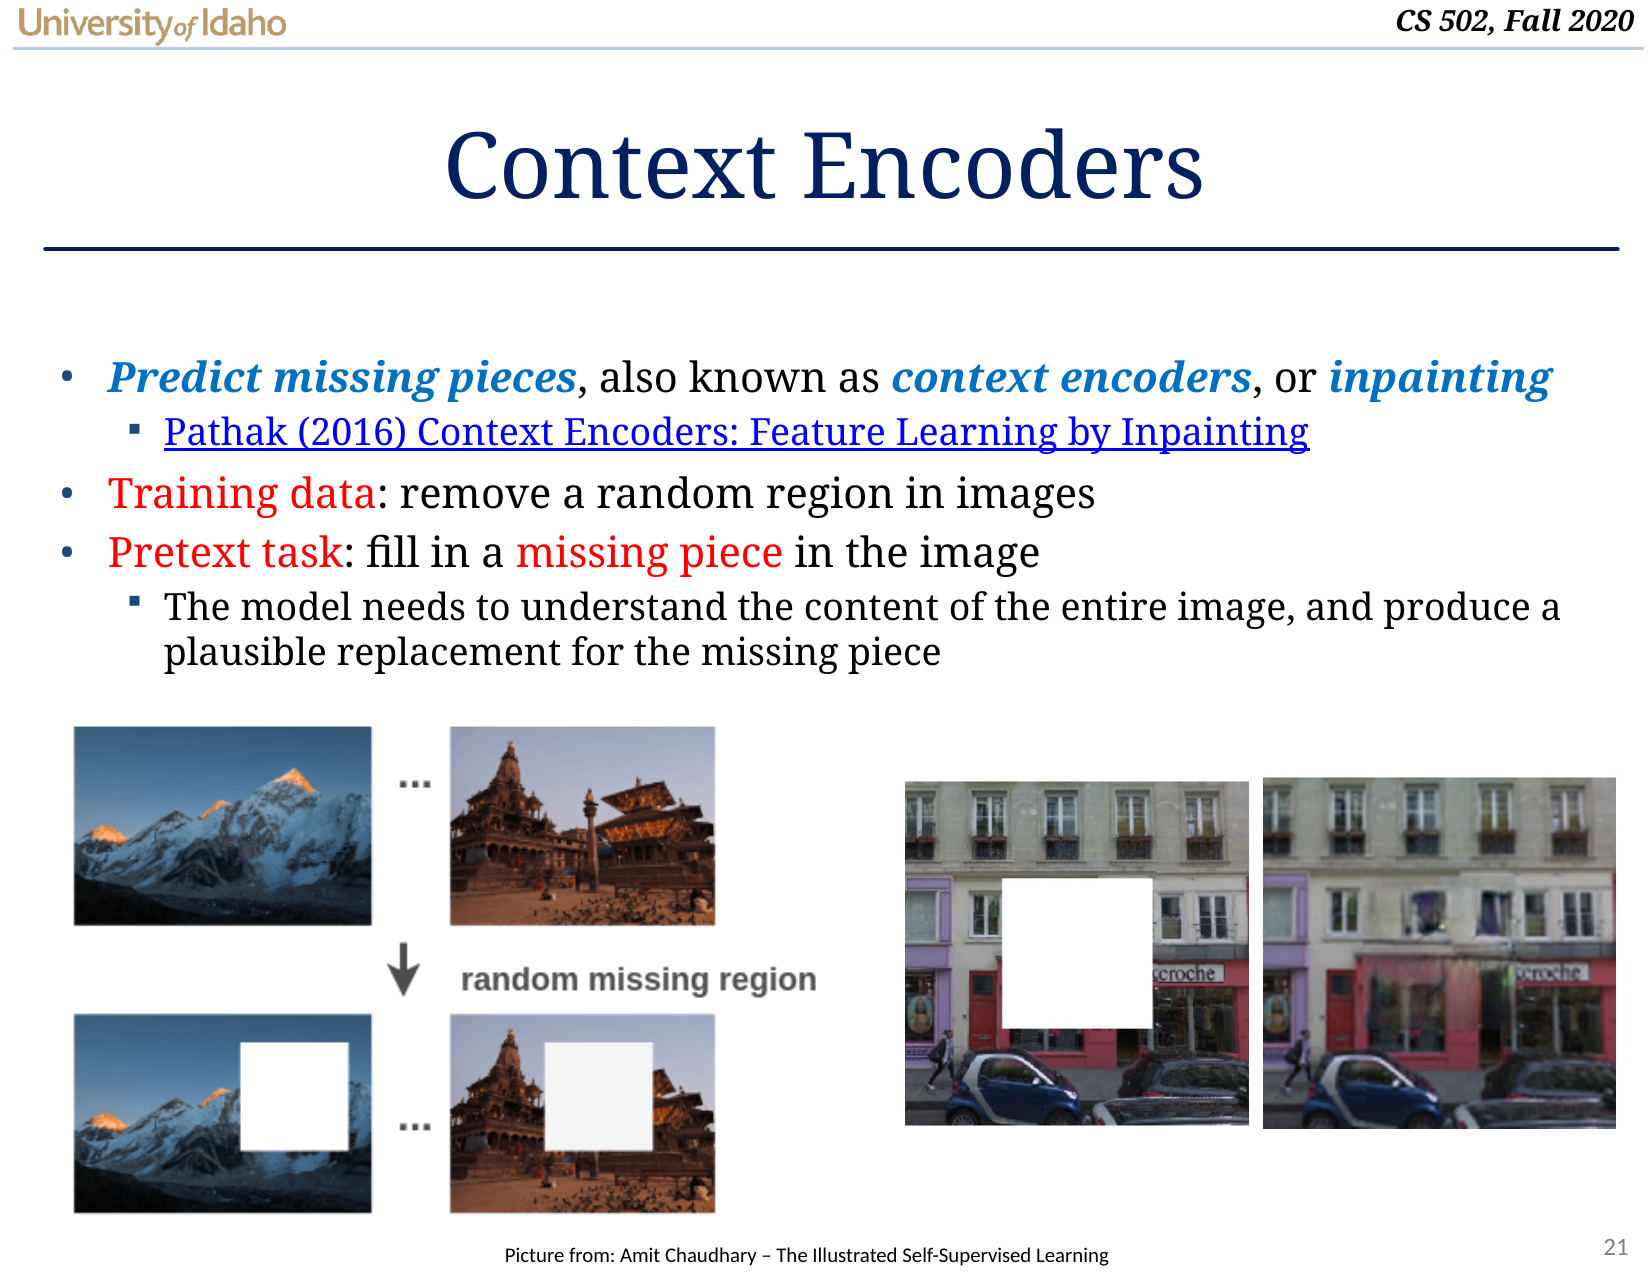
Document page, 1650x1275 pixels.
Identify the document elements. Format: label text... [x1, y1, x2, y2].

picture [1259, 773, 1618, 1130]
picture [902, 778, 1251, 1128]
picture [19, 8, 286, 46]
text_box Picture from: Amit Chaudhary – The Illustrated Self-Supervised Learning [187, 1234, 1428, 1275]
title Context Encoders [0, 75, 1650, 248]
list Predict missing pieces, also known as context encoders, or inpainting Pathak (2016) Context Encoders: Feature Learning by Inpainting Training data: remove a random region in images Pretext task: fill in a missing piece in the image The model needs to understand the content of the entire image, and produce a plausible replacement for the missing piece [45, 342, 1618, 1224]
picture [59, 725, 832, 1224]
